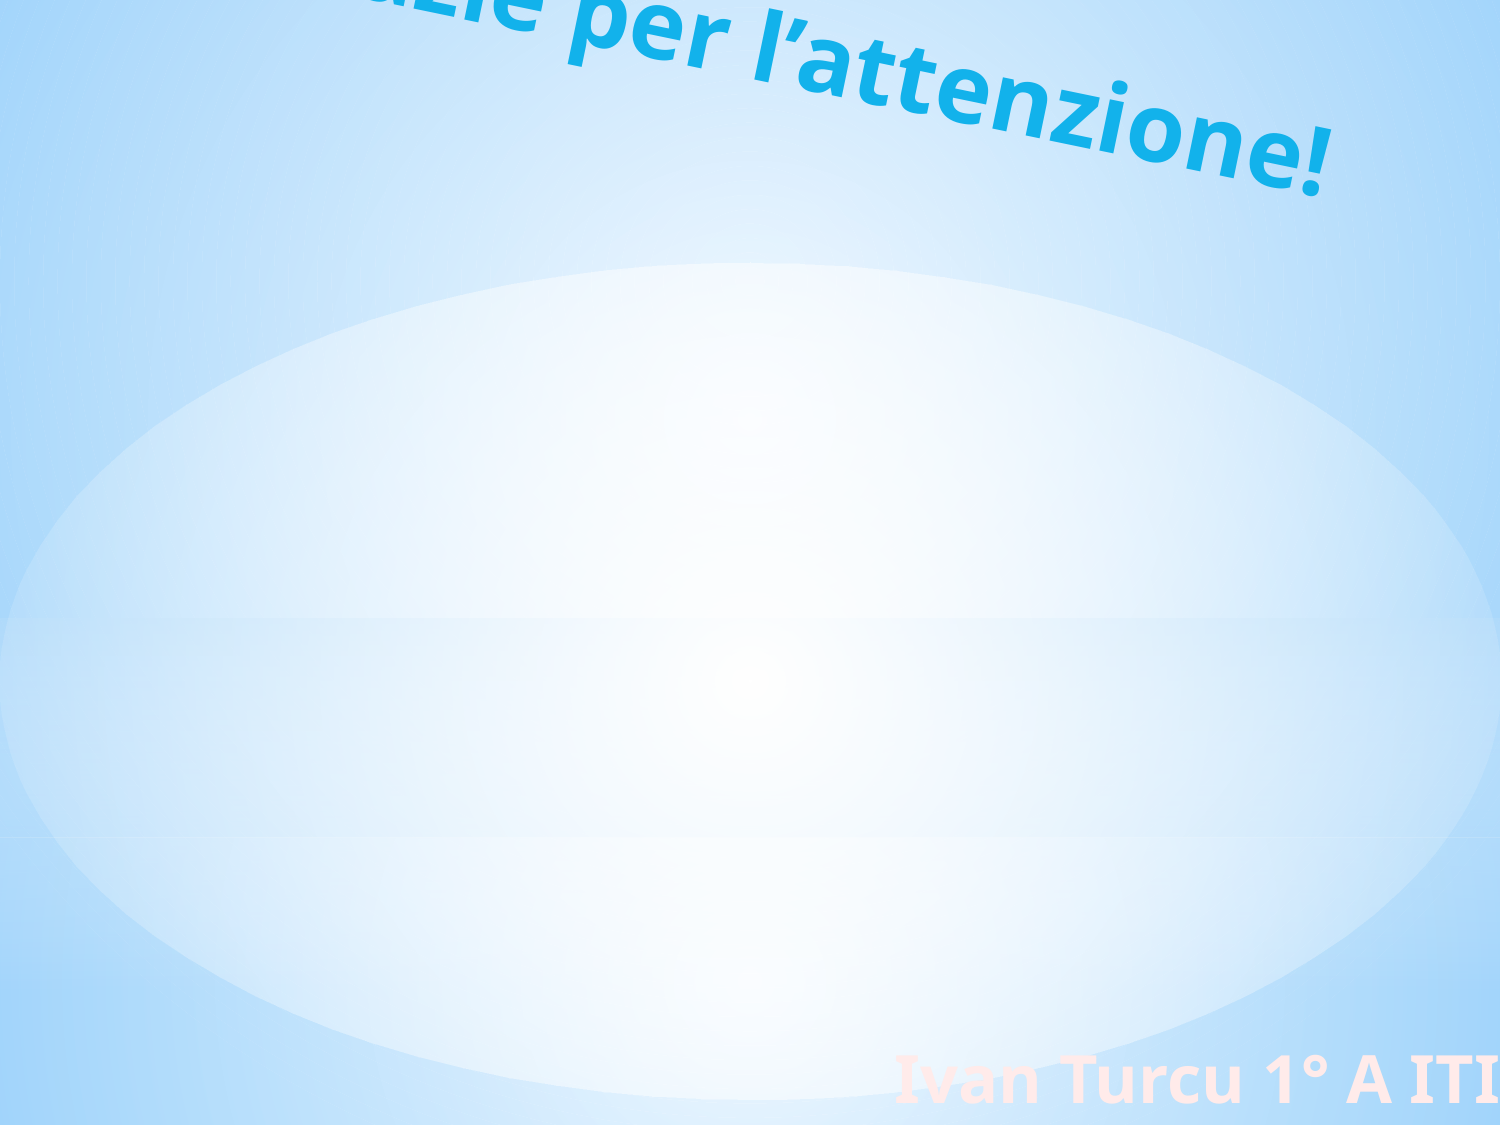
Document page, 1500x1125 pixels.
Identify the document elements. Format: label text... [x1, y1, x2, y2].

title Grazie per l’attenzione! [0, 0, 1360, 738]
text_box Ivan Turcu 1° A ITI [879, 1029, 1500, 1124]
